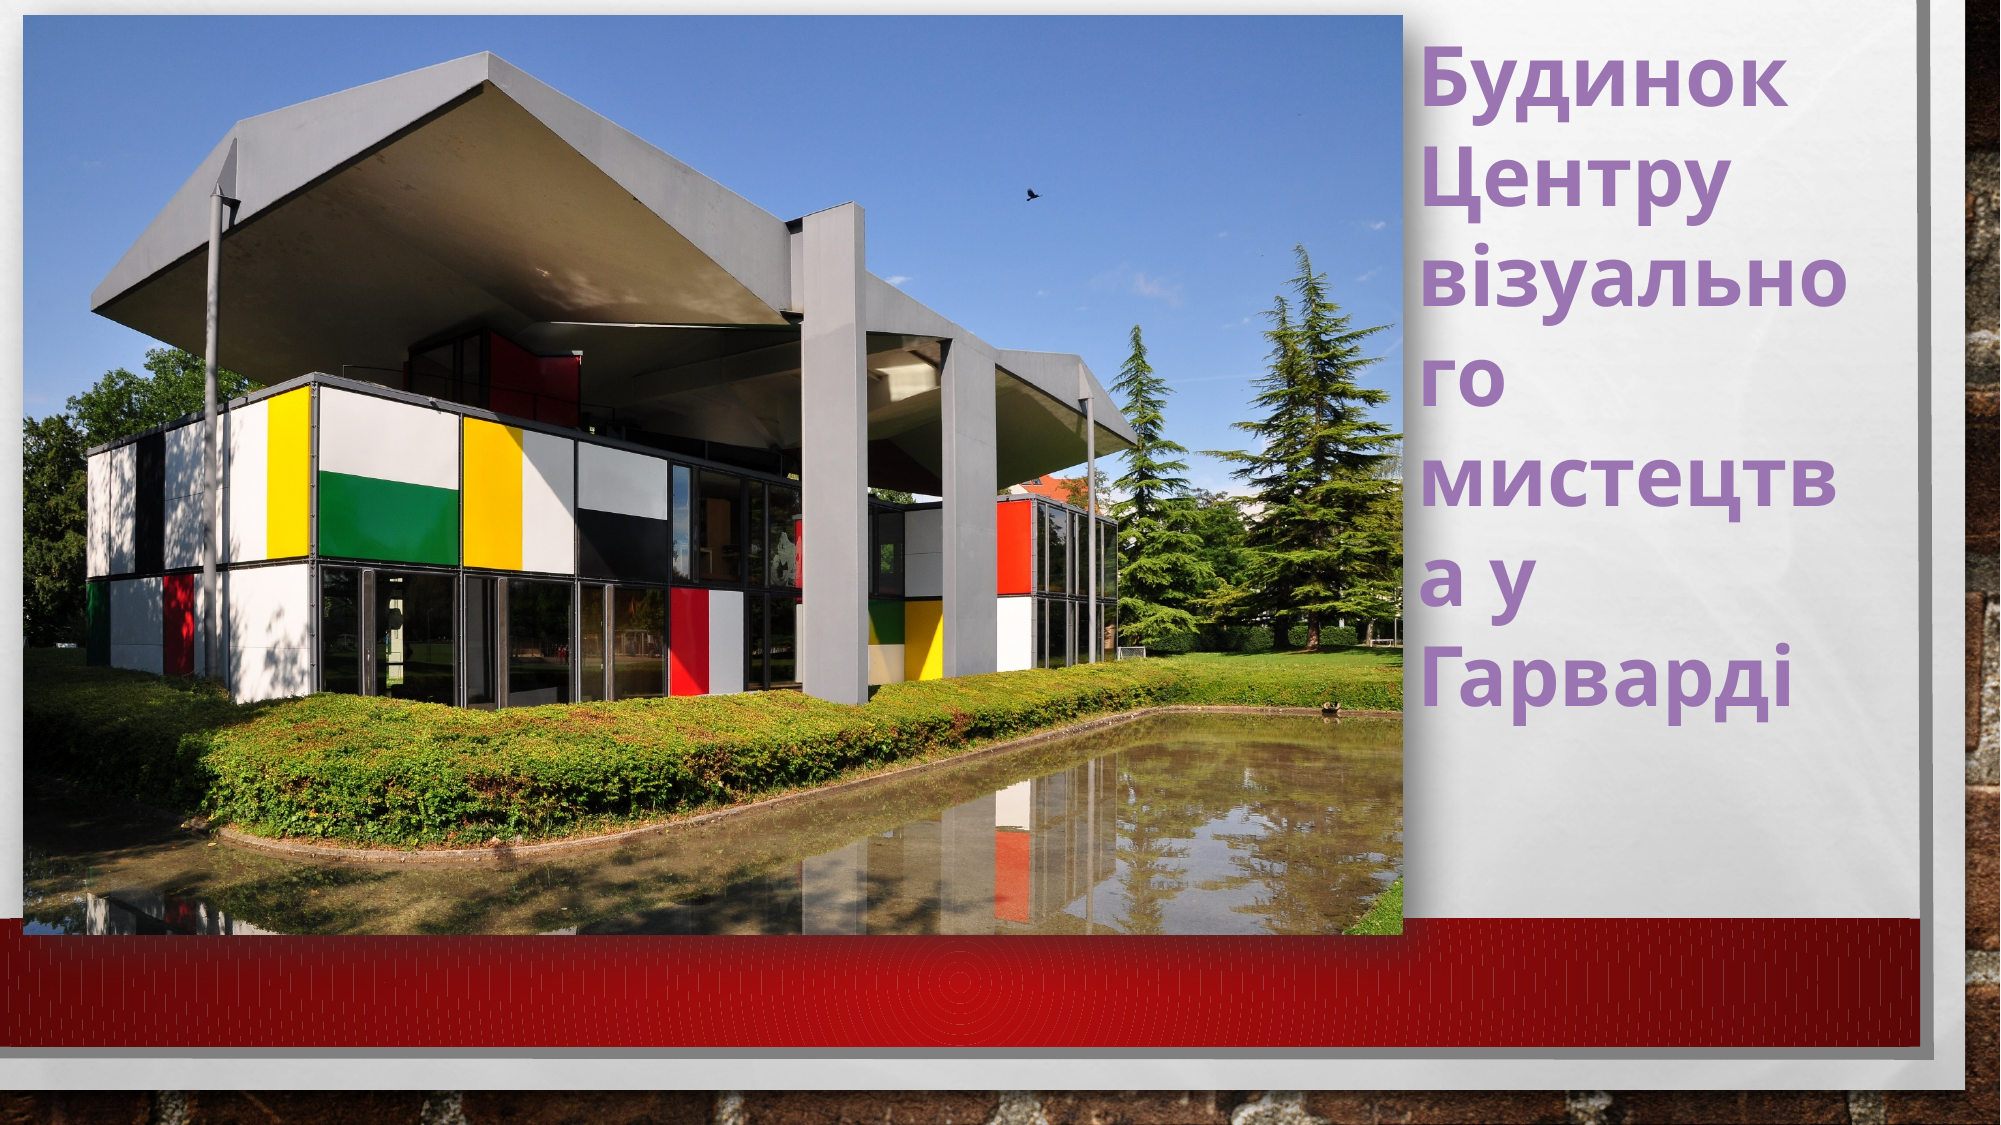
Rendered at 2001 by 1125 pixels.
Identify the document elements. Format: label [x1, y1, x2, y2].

text_box [23, 15, 1883, 935]
picture [0, 0, 2000, 1125]
